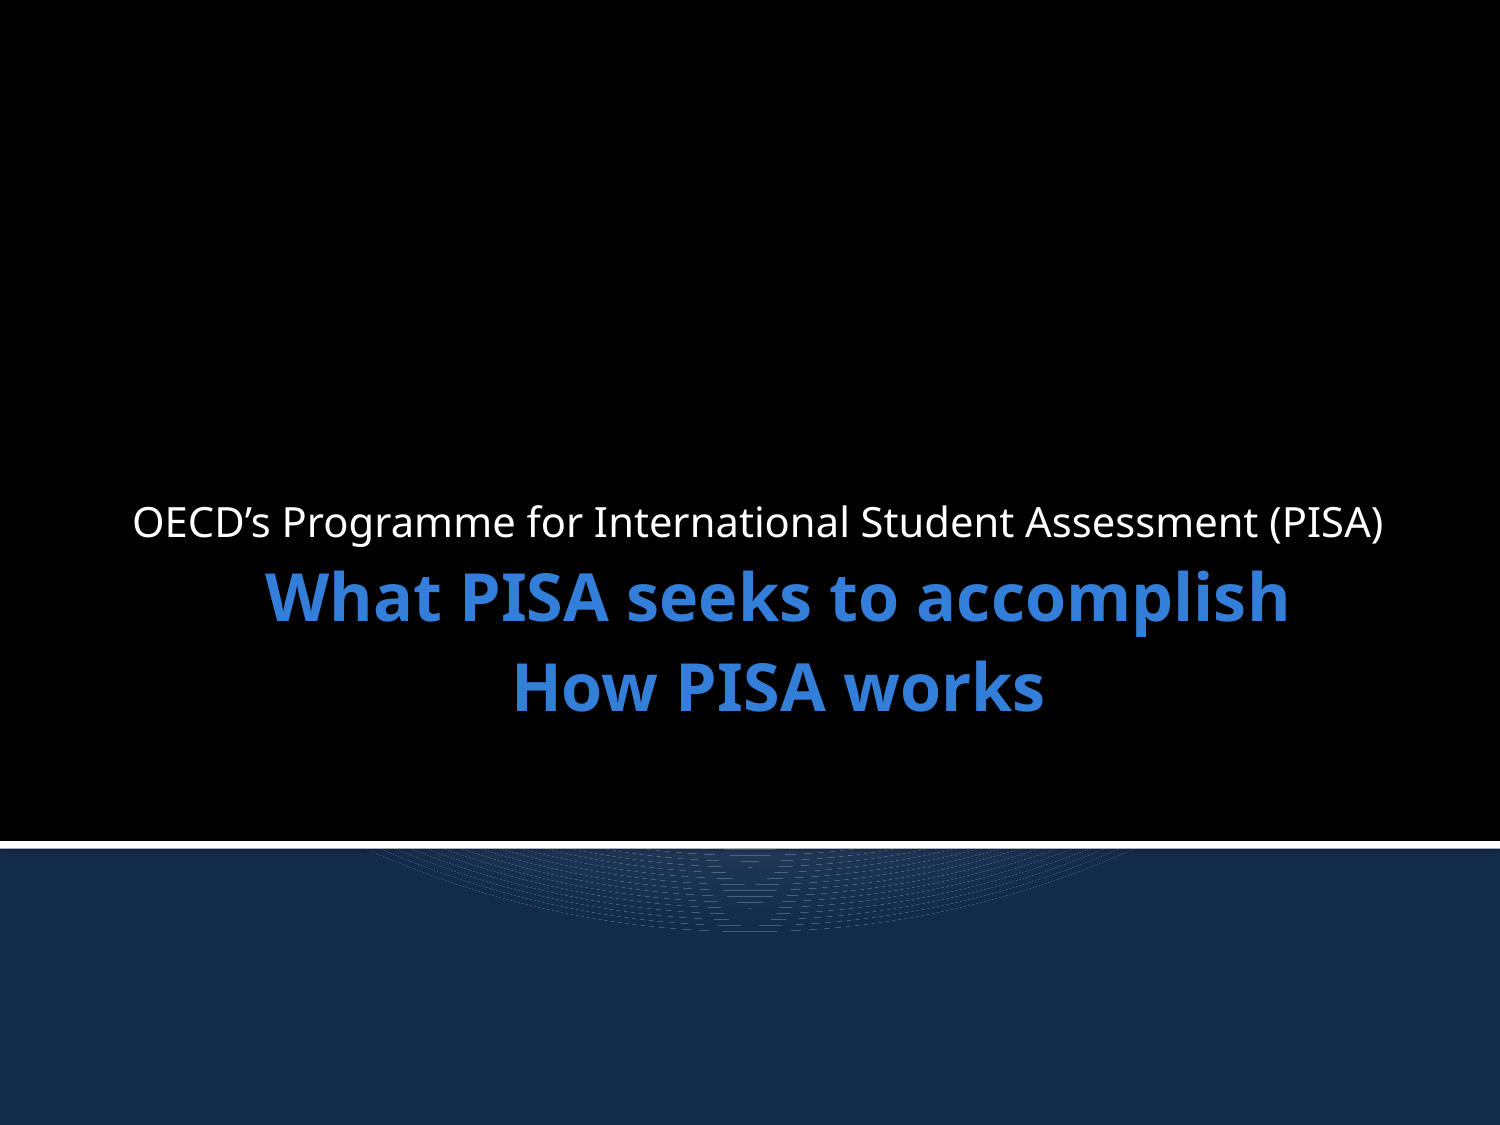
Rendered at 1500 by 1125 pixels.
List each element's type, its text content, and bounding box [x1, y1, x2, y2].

subtitle OECD’s Programme for International Student Assessment (PISA) [112, 299, 1438, 546]
title What PISA seeks to accomplish How PISA works [112, 550, 1438, 825]
